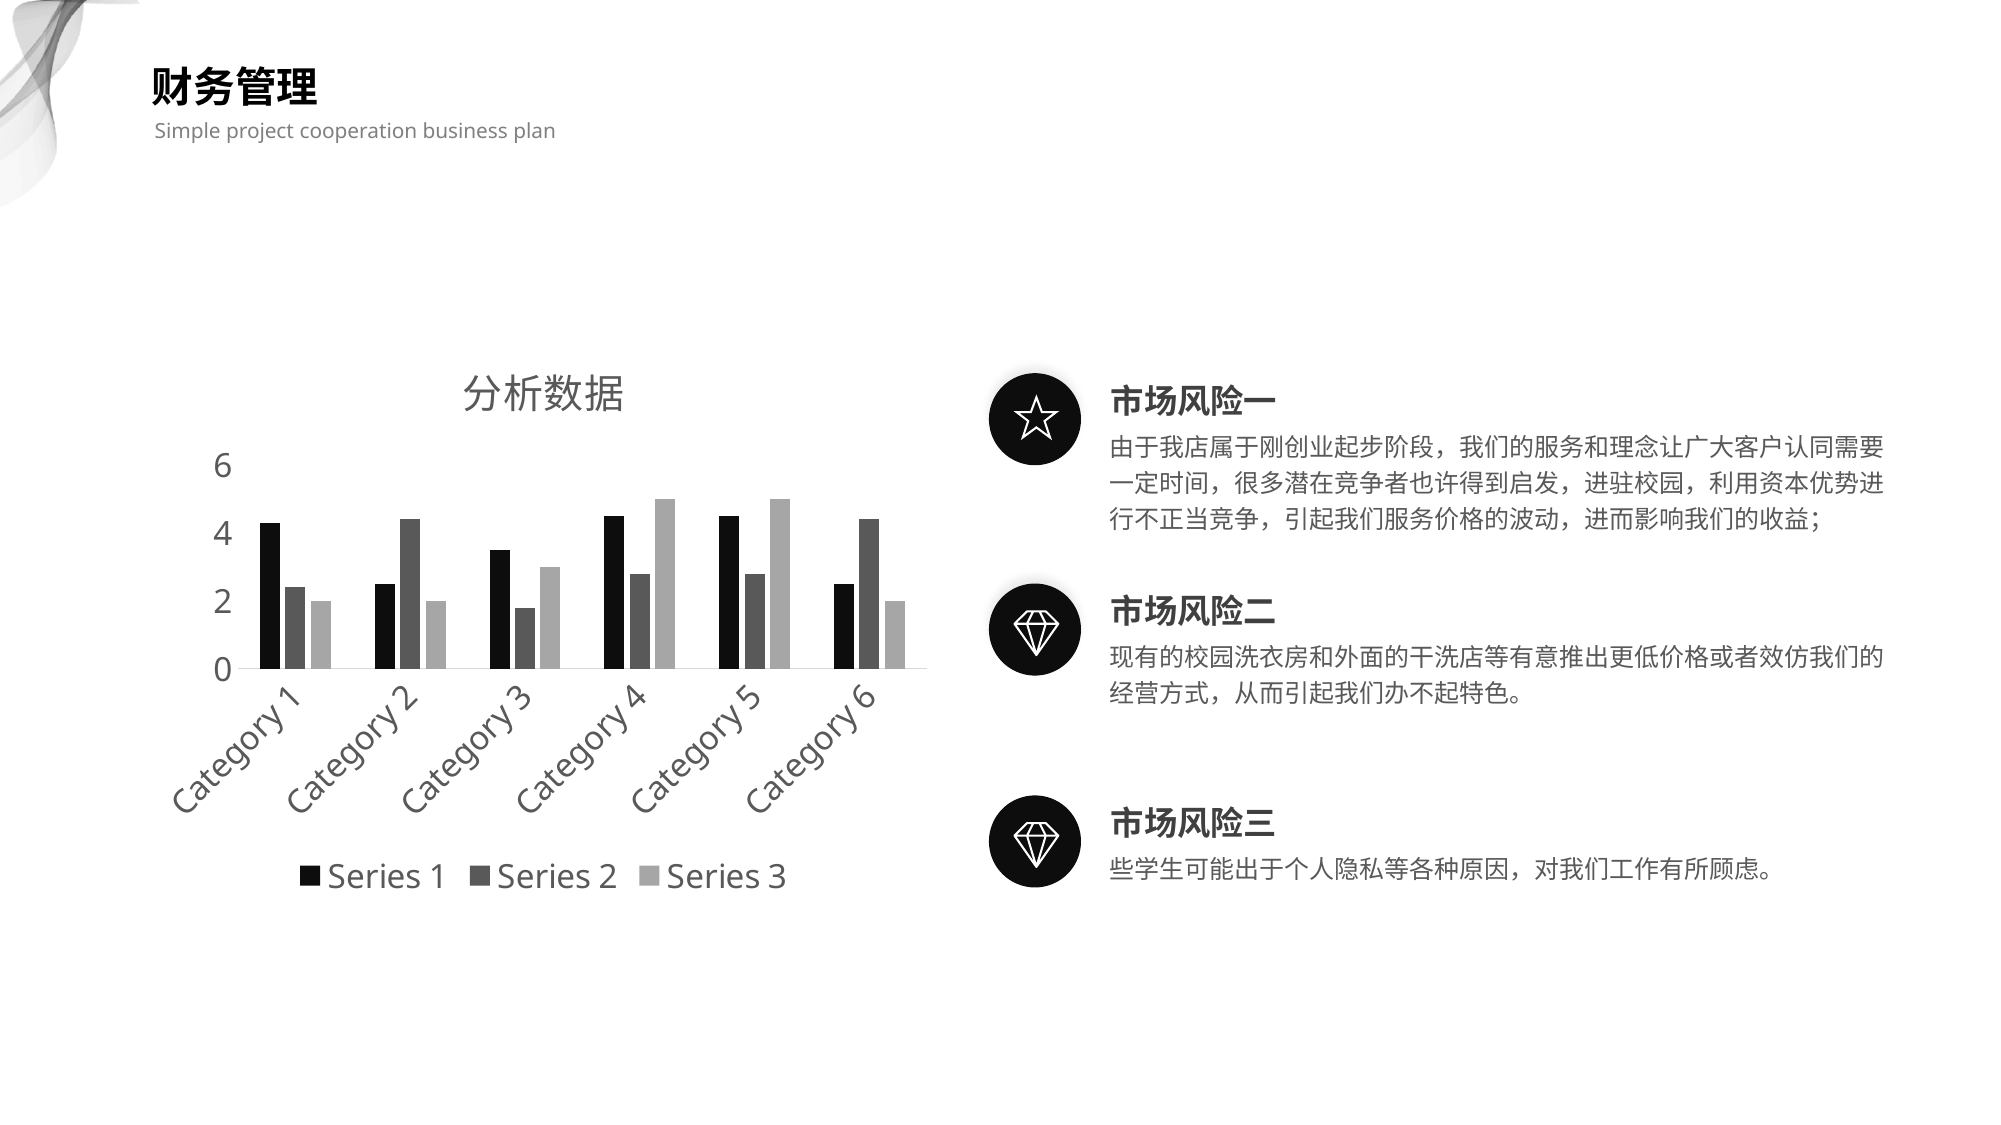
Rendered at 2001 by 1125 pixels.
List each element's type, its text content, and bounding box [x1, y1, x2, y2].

text_box 由于我店属于刚创业起步阶段，我们的服务和理念让广大客户认同需要一定时间，很多潜在竞争者也许得到启发，进驻校园，利用资本优势进行不正当竞争，引起我们服务价格的波动，进而影响我们的收益； [1091, 416, 1910, 543]
text_box 市场风险一 [1096, 364, 1292, 428]
text_box 现有的校园洗衣房和外面的干洗店等有意推出更低价格或者效仿我们的经营方式，从而引起我们办不起特色。 [1091, 626, 1910, 717]
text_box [136, 53, 925, 149]
text_box 市场风险三 [1096, 787, 1292, 850]
picture [0, 0, 267, 372]
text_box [988, 795, 1081, 888]
text_box 市场风险二 [1096, 575, 1292, 638]
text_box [988, 583, 1081, 676]
text_box 些学生可能出于个人隐私等各种原因，对我们工作有所顾虑。 [1091, 838, 1873, 893]
chart [144, 330, 943, 905]
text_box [988, 373, 1081, 466]
